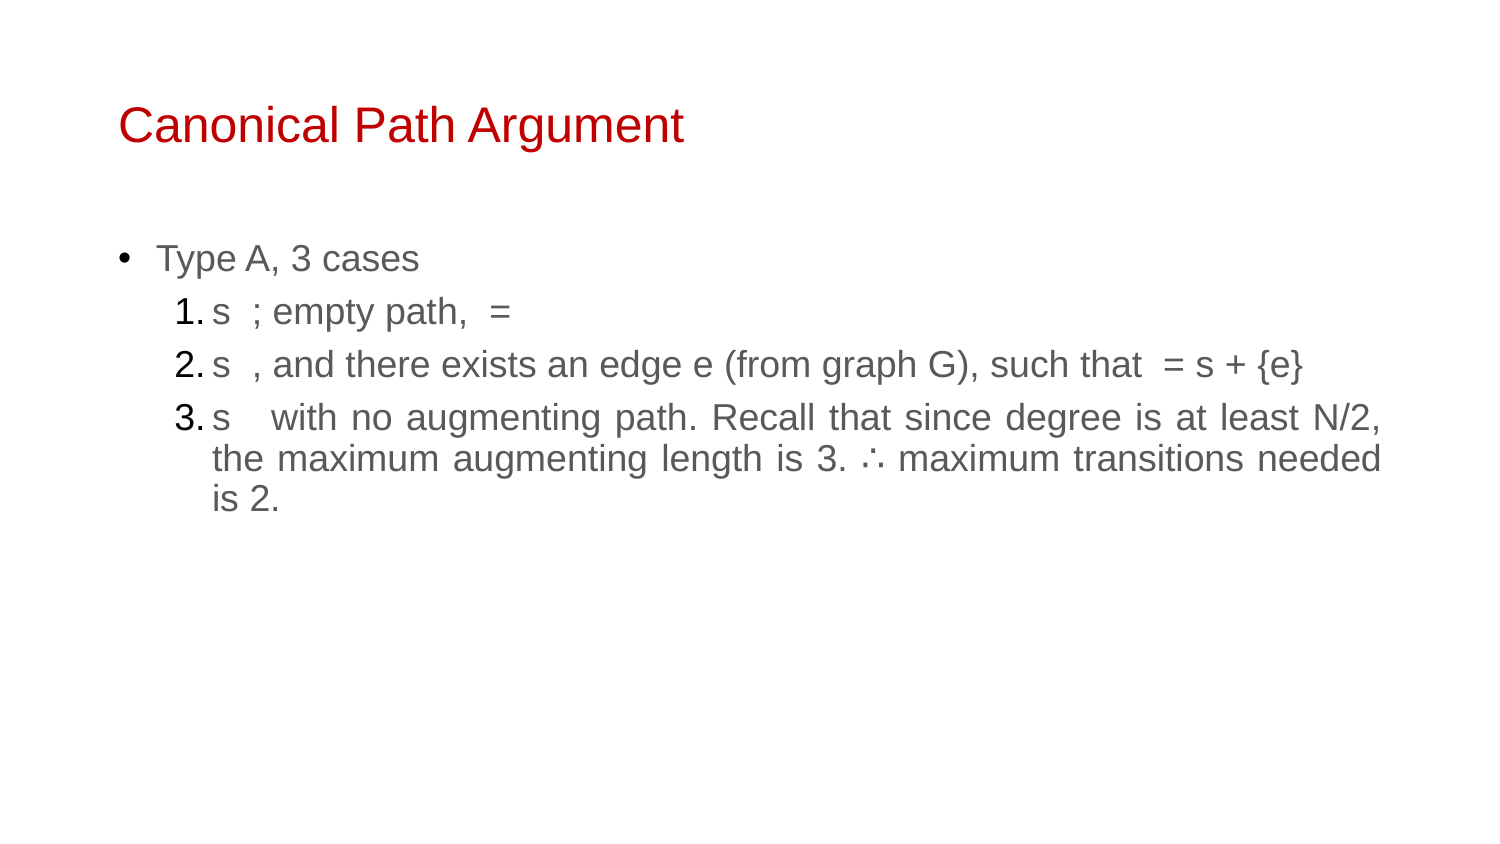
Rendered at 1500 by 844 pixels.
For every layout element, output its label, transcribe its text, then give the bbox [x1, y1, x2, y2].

title Canonical Path Argument [103, 44, 1397, 208]
